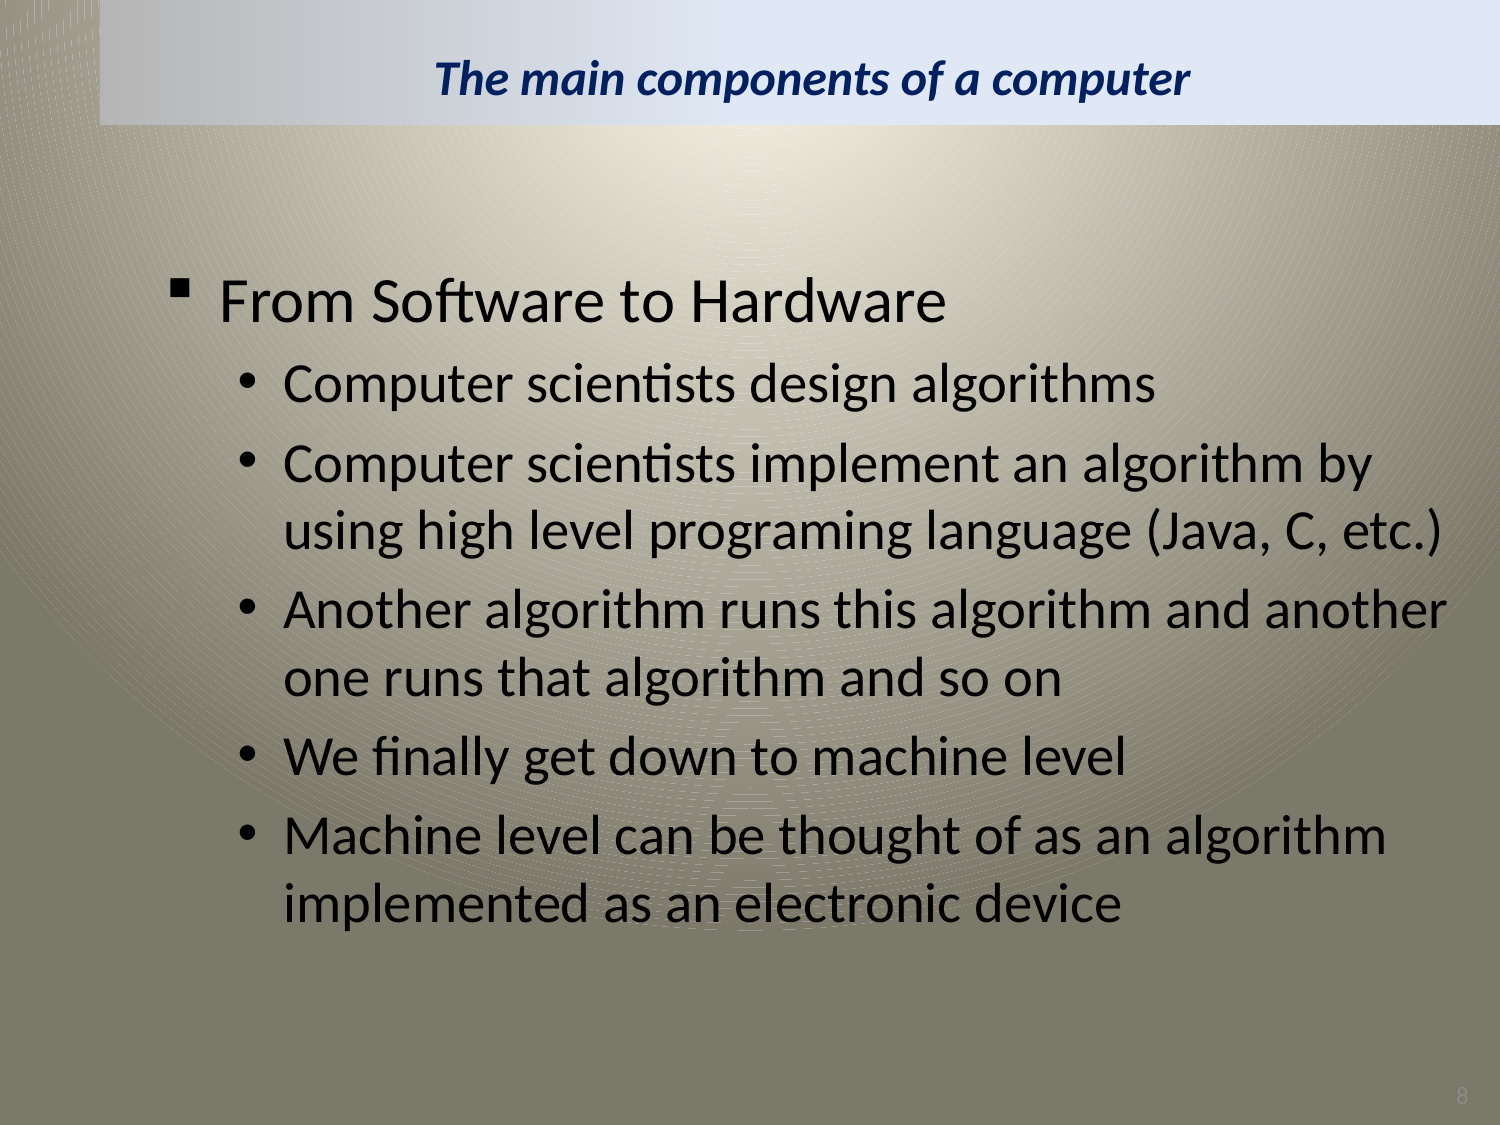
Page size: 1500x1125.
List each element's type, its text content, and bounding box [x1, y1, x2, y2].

title The main components of a computer [135, 37, 1500, 113]
list From Software to Hardware Computer scientists design algorithms Computer scientists implement an algorithm by using high level programing language (Java, C, etc.) Another algorithm runs this algorithm and another one runs that algorithm and so on We finally get down to machine level Machine level can be thought of as an algorithm implemented as an electronic device [150, 249, 1488, 993]
